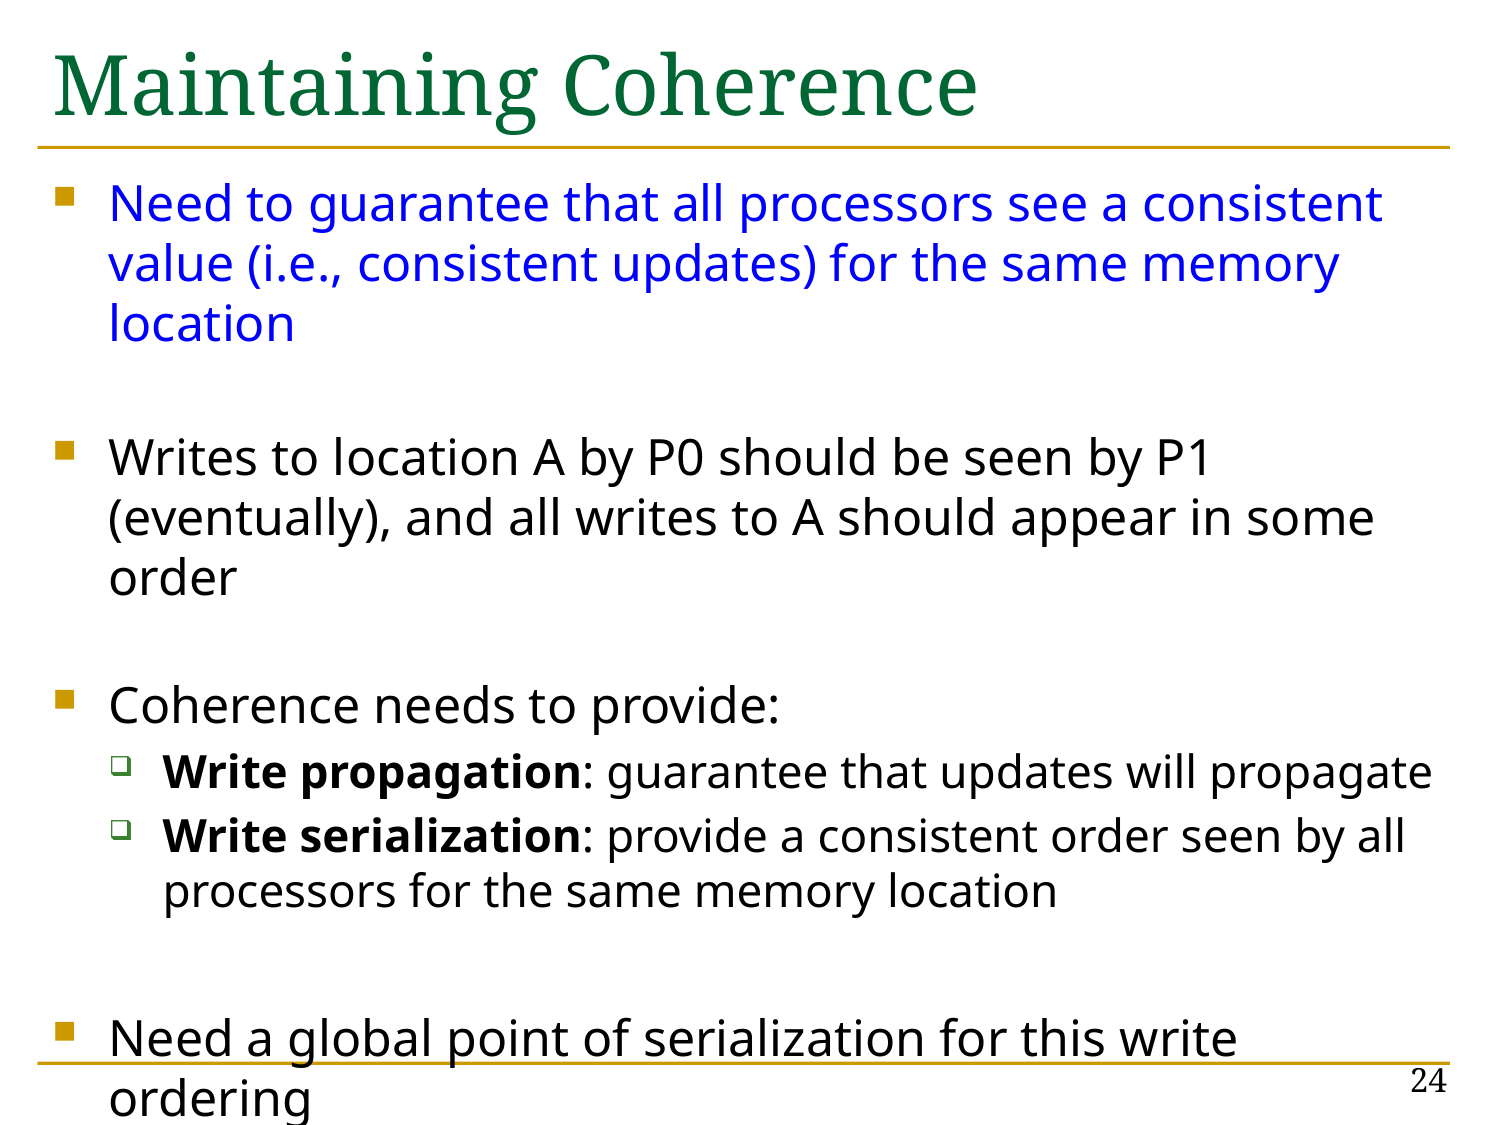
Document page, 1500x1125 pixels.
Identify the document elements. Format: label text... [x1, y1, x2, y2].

slide_number 24 [1111, 1036, 1462, 1112]
title Maintaining Coherence [37, 24, 1450, 163]
list Need to guarantee that all processors see a consistent value (i.e., consistent updates) for the same memory location Writes to location A by P0 should be seen by P1 (eventually), and all writes to A should appear in some order Coherence needs to provide: Write propagation: guarantee that updates will propagate Write serialization: provide a consistent order seen by all processors for the same memory location Need a global point of serialization for this write ordering [37, 163, 1450, 1016]
